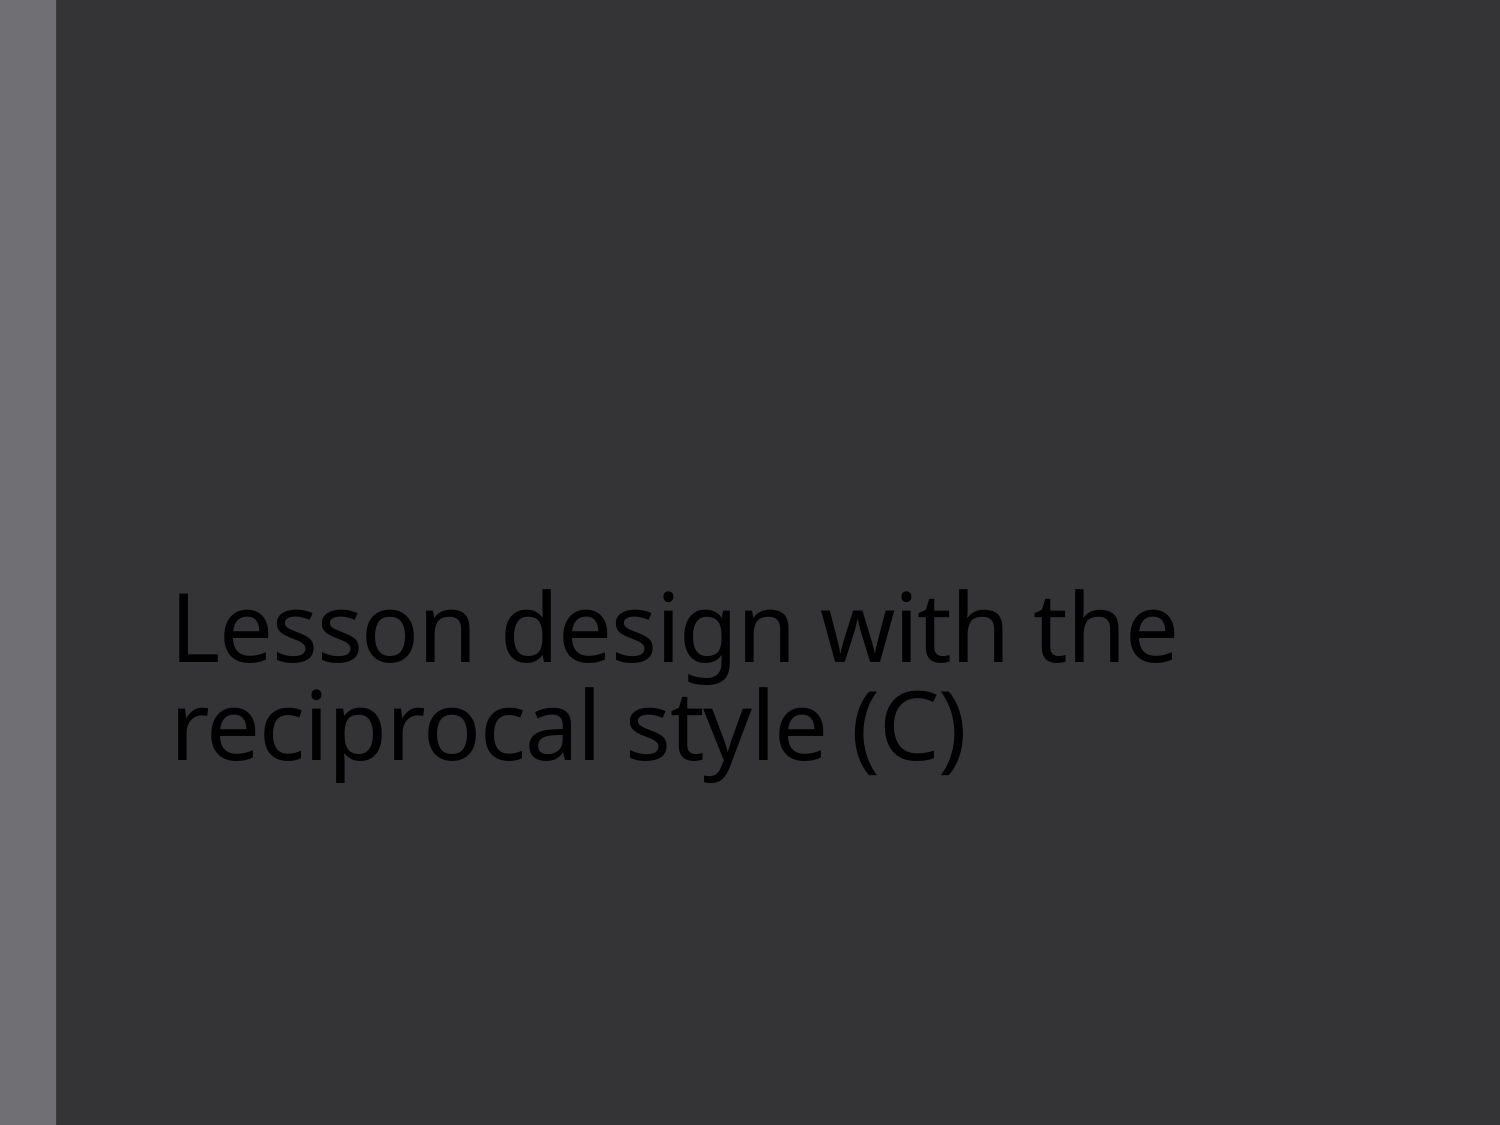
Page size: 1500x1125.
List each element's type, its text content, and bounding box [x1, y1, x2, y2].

title Lesson design with the reciprocal style (C) [155, 124, 1314, 788]
